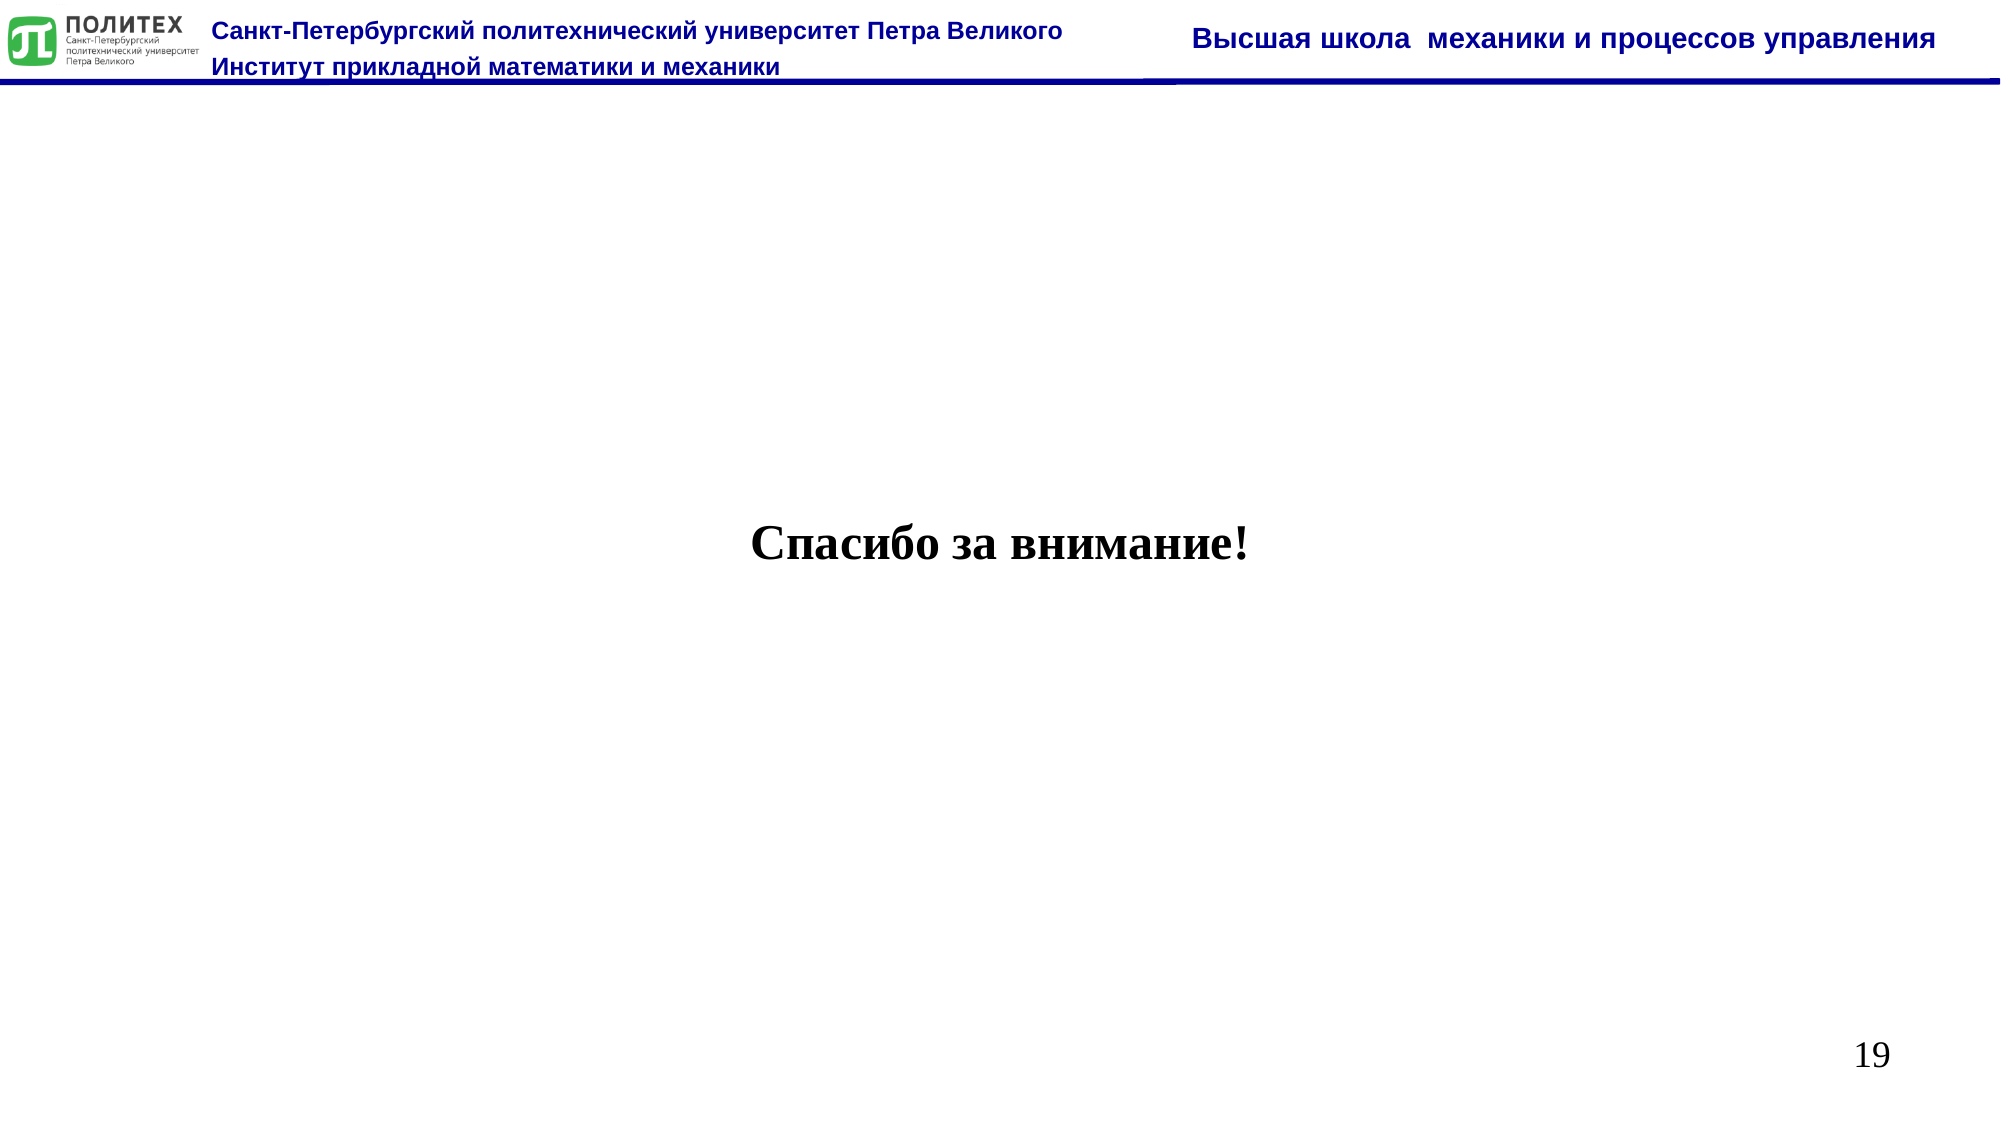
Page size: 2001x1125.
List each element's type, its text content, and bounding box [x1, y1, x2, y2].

text_box 19 [1838, 1023, 1910, 1083]
picture [3, 5, 206, 77]
text_box Спасибо за внимание! [31, 501, 1969, 622]
